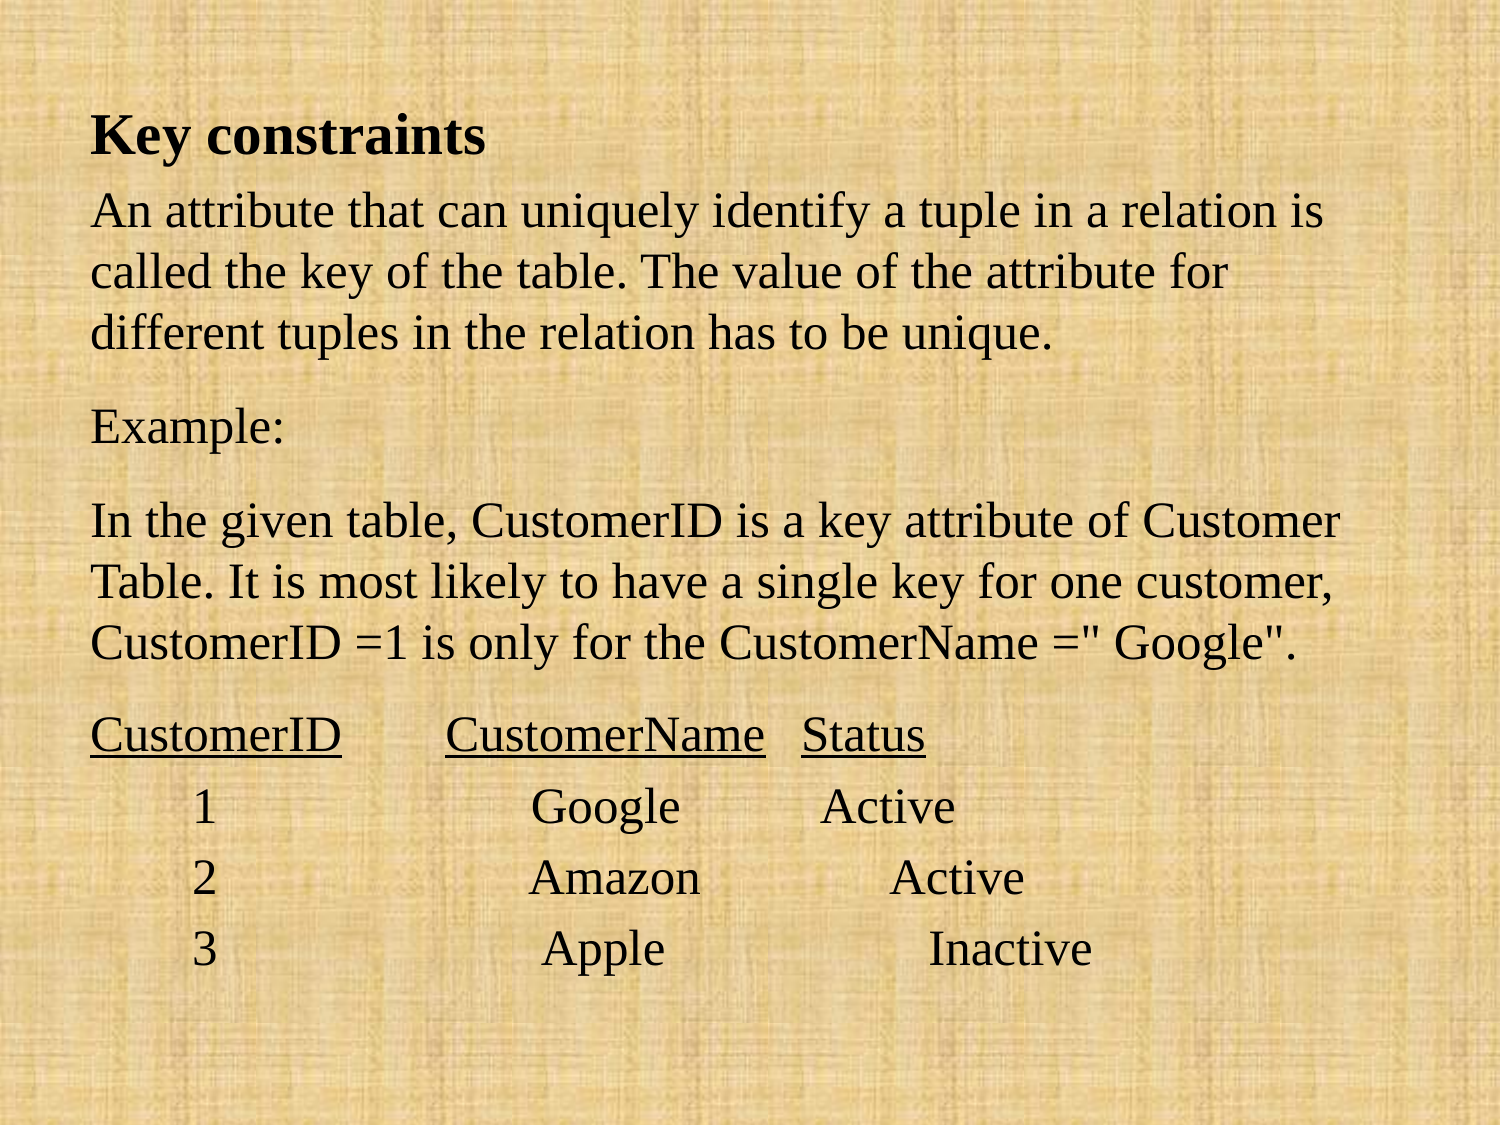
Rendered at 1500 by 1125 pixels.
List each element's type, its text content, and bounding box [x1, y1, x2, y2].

picture [0, 0, 1500, 1125]
list Key constraints An attribute that can uniquely identify a tuple in a relation is called the key of the table. The value of the attribute for different tuples in the relation has to be unique. Example: In the given table, CustomerID is a key attribute of Customer Table. It is most likely to have a single key for one customer, CustomerID =1 is only for the CustomerName =" Google". CustomerID CustomerName Status 1 Google Active 2 Amazon Active 3 Apple Inactive [75, 87, 1425, 1005]
